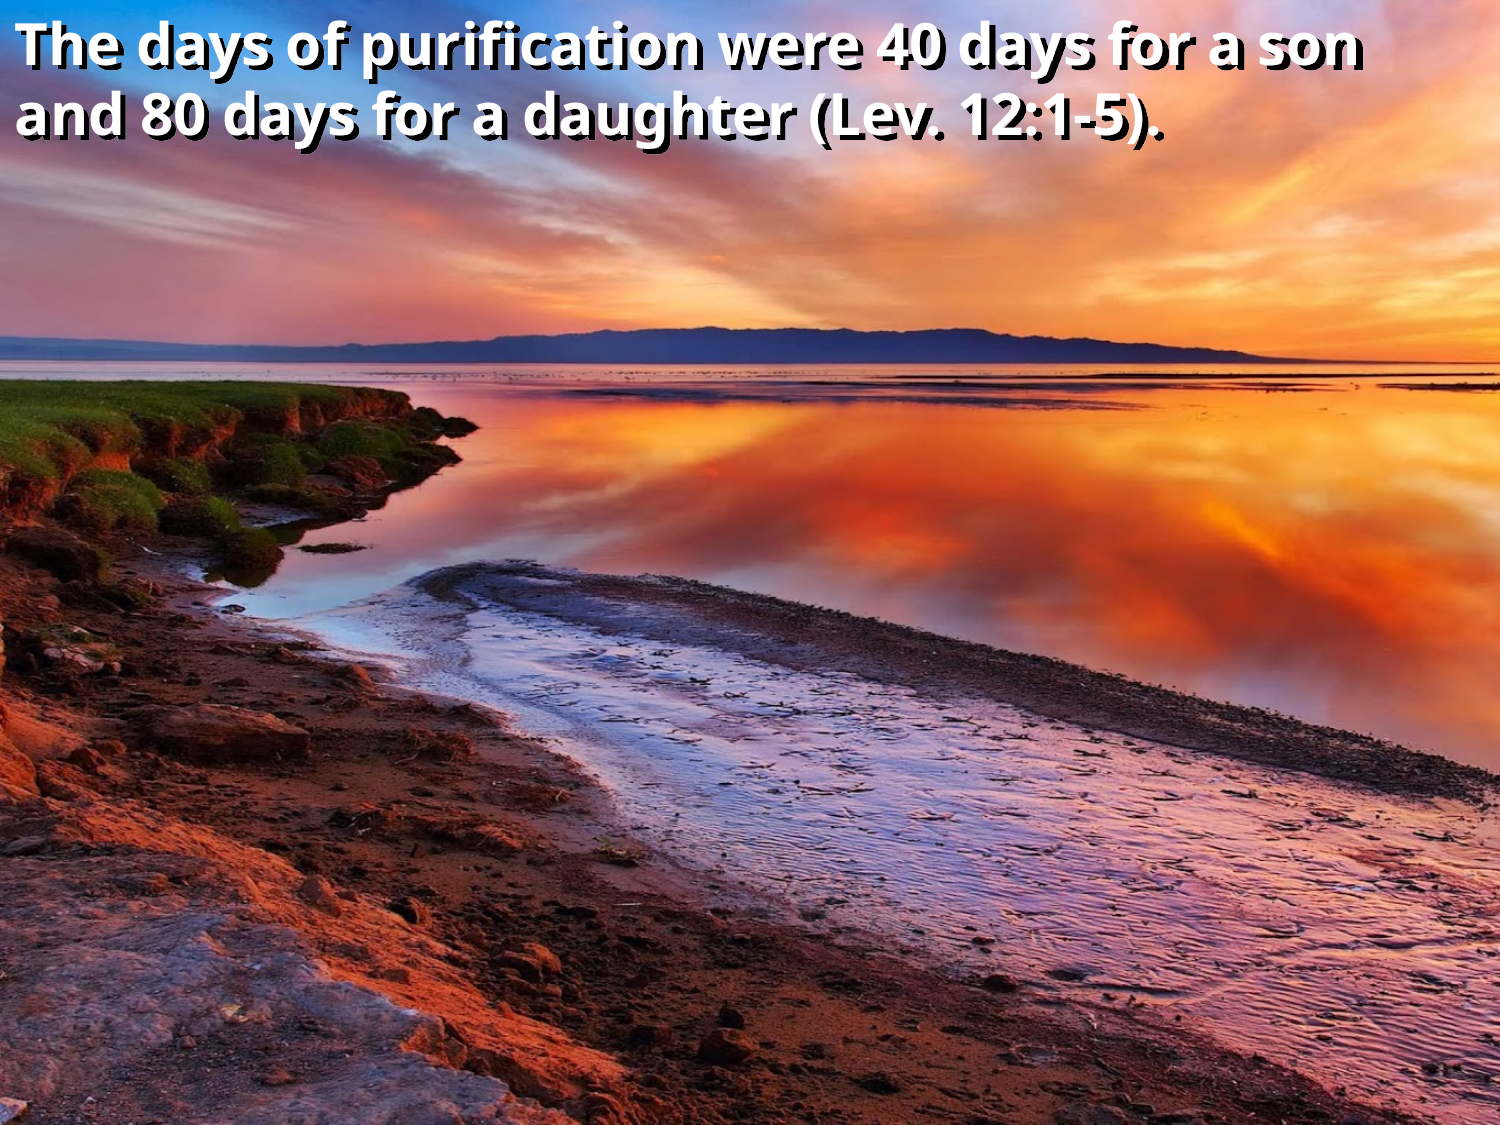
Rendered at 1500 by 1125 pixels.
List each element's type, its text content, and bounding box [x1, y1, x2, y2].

picture [0, 155, 1500, 1125]
text_box The days of purification were 40 days for a son and 80 days for a daughter (Lev. 12:1-5). [0, 0, 1500, 155]
